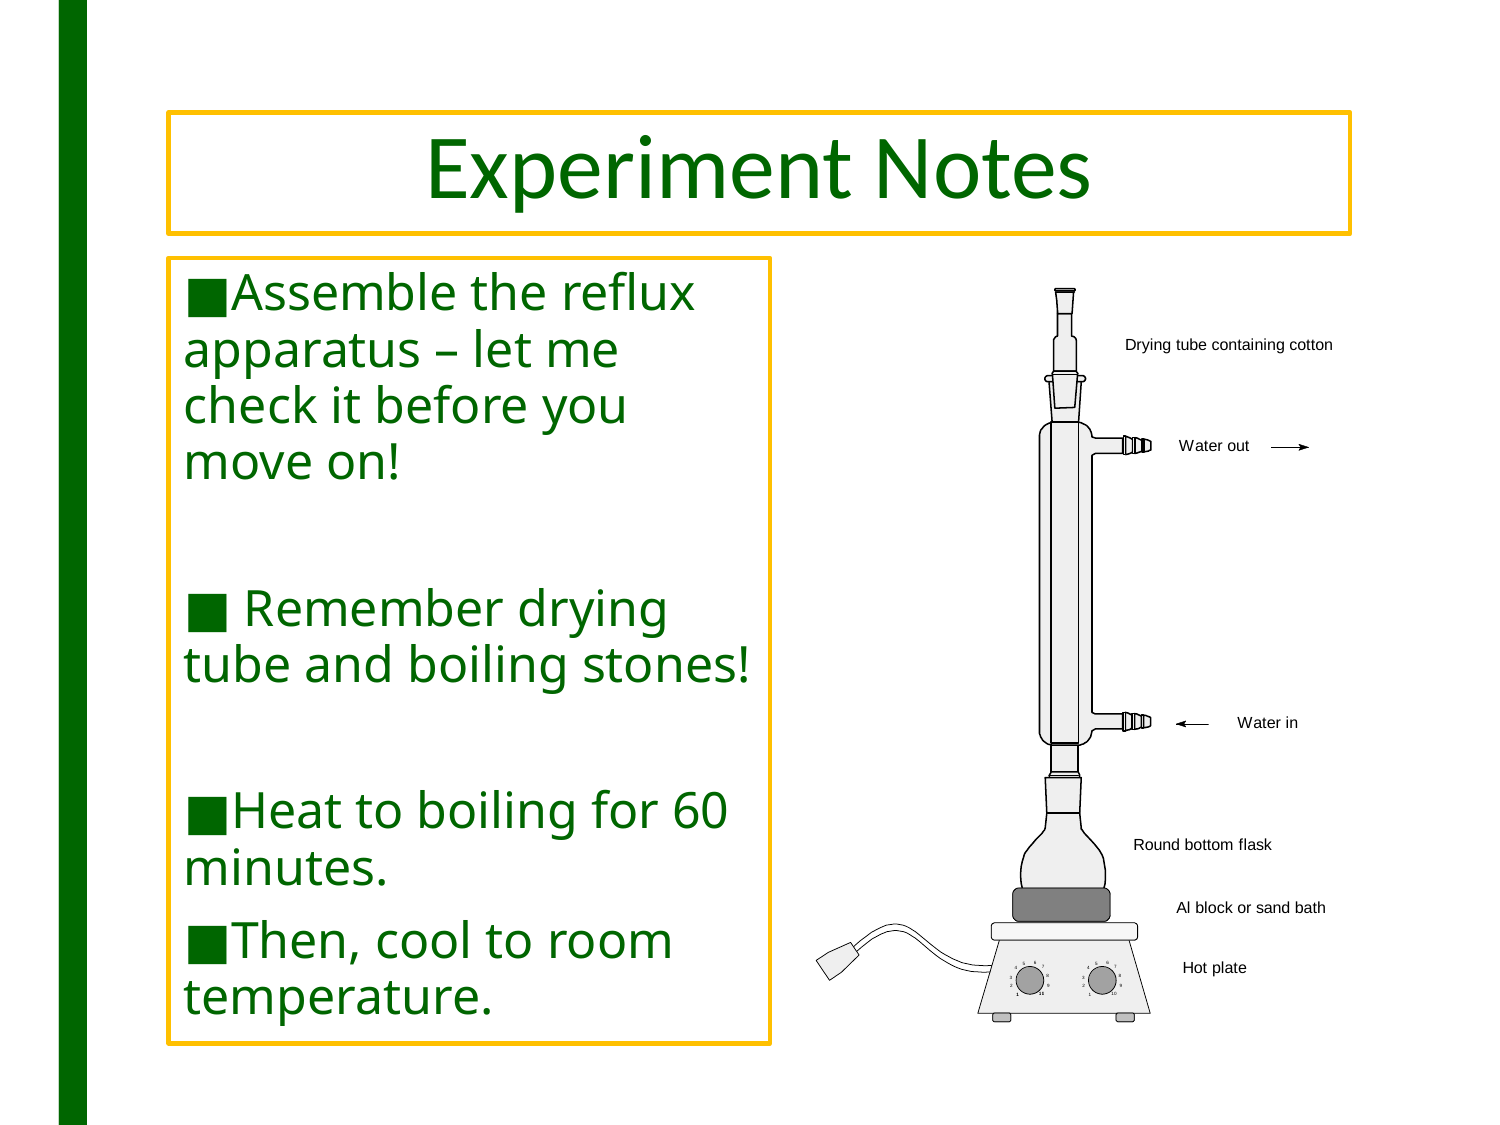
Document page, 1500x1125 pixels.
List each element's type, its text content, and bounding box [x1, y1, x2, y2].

title Experiment Notes [168, 112, 1351, 234]
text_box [815, 287, 1463, 1023]
list Assemble the reflux apparatus – let me check it before you move on! Remember drying tube and boiling stones! Heat to boiling for 60 minutes. Then, cool to room temperature. [168, 258, 770, 1044]
